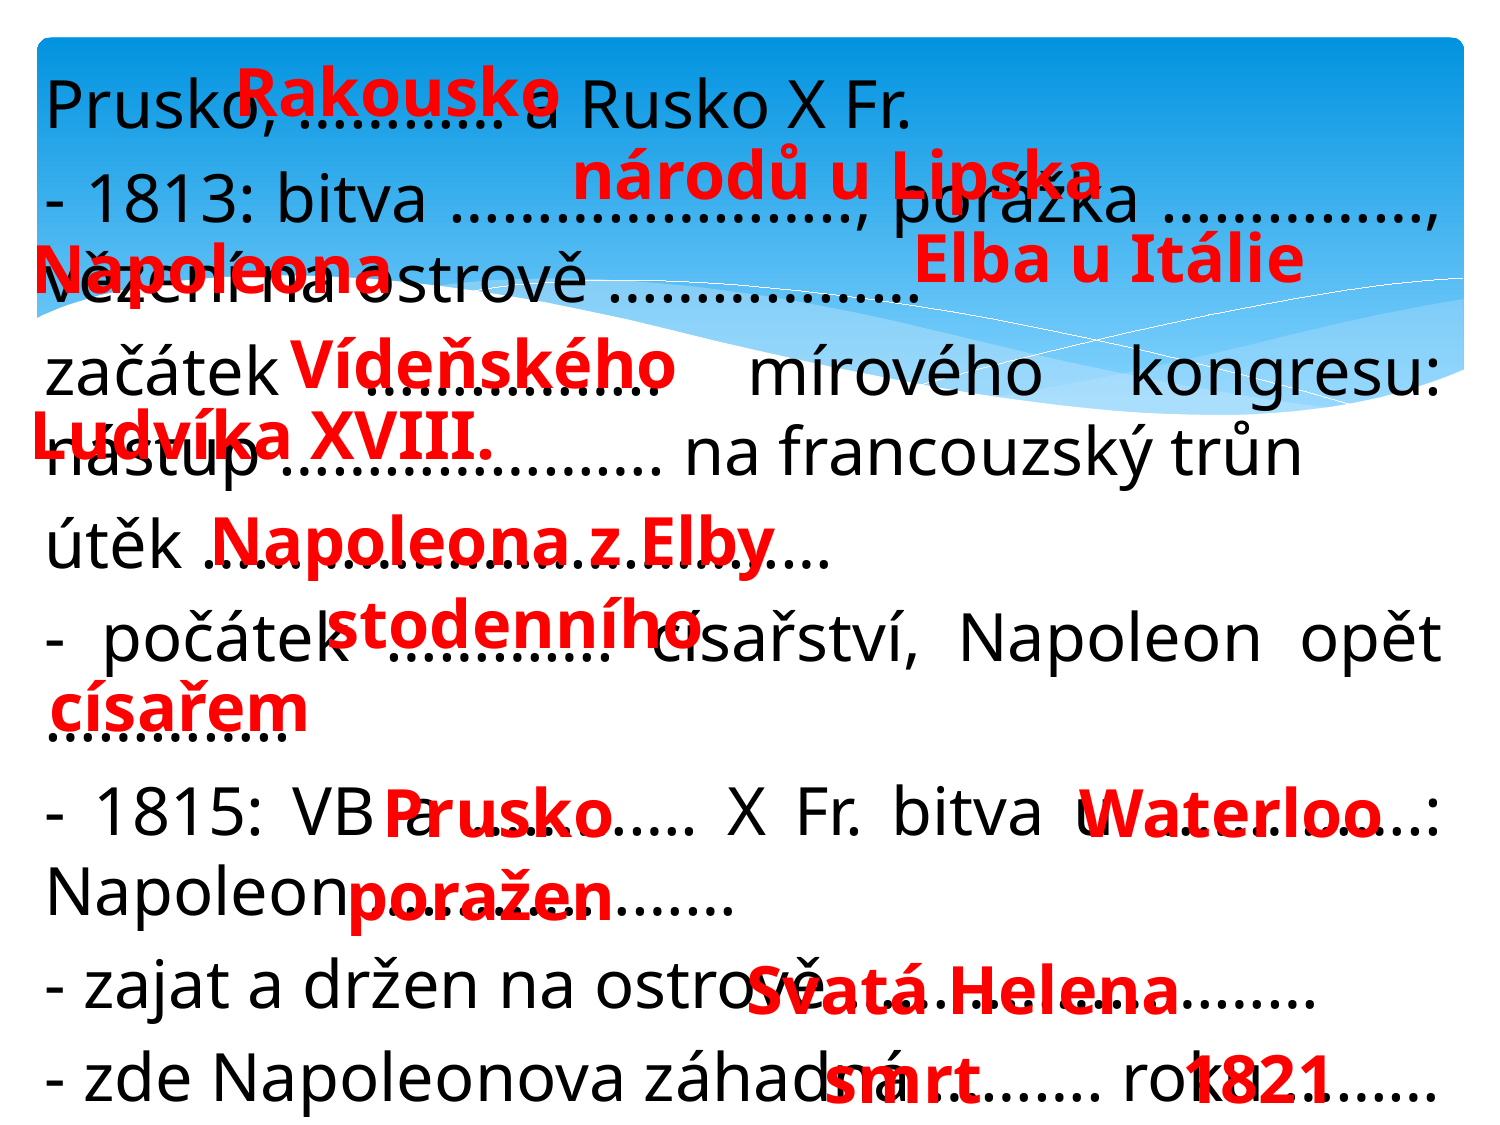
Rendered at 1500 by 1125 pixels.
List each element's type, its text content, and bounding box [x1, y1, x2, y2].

text_box Svatá Helena [731, 940, 1197, 1036]
text_box císařem [34, 656, 327, 752]
text_box Napoleona z Elby [194, 491, 1471, 587]
list Prusko, ………… a Rusko X Fr. - 1813: bitva ………………….., porážka ……………, vězení na ostrově ……………… začátek …………….. mírového kongresu: nástup …………………. na francouzský trůn útěk ……………………………… - počátek …………. císařství, Napoleon opět ………….. - 1815: VB a …………. X Fr. bitva u …………….: Napoleon ………………… - zajat a držen na ostrově ……………………… - zde Napoleonova záhadná ………. roku ……… [29, 54, 1459, 1006]
text_box Vídeňského [275, 314, 694, 410]
text_box Waterloo [1064, 763, 1399, 858]
text_box stodenního [311, 574, 720, 669]
text_box Rakousko [220, 42, 577, 138]
text_box Elba u Itálie [897, 208, 1321, 303]
text_box Ludvíka XVIII. [15, 385, 511, 480]
text_box Prusko [368, 763, 630, 845]
text_box Napoleona [16, 219, 409, 315]
text_box smrt [809, 1029, 998, 1124]
text_box národů u Lipska [556, 125, 1137, 221]
text_box 1821 [1167, 1029, 1351, 1124]
text_box poražen [332, 845, 631, 941]
